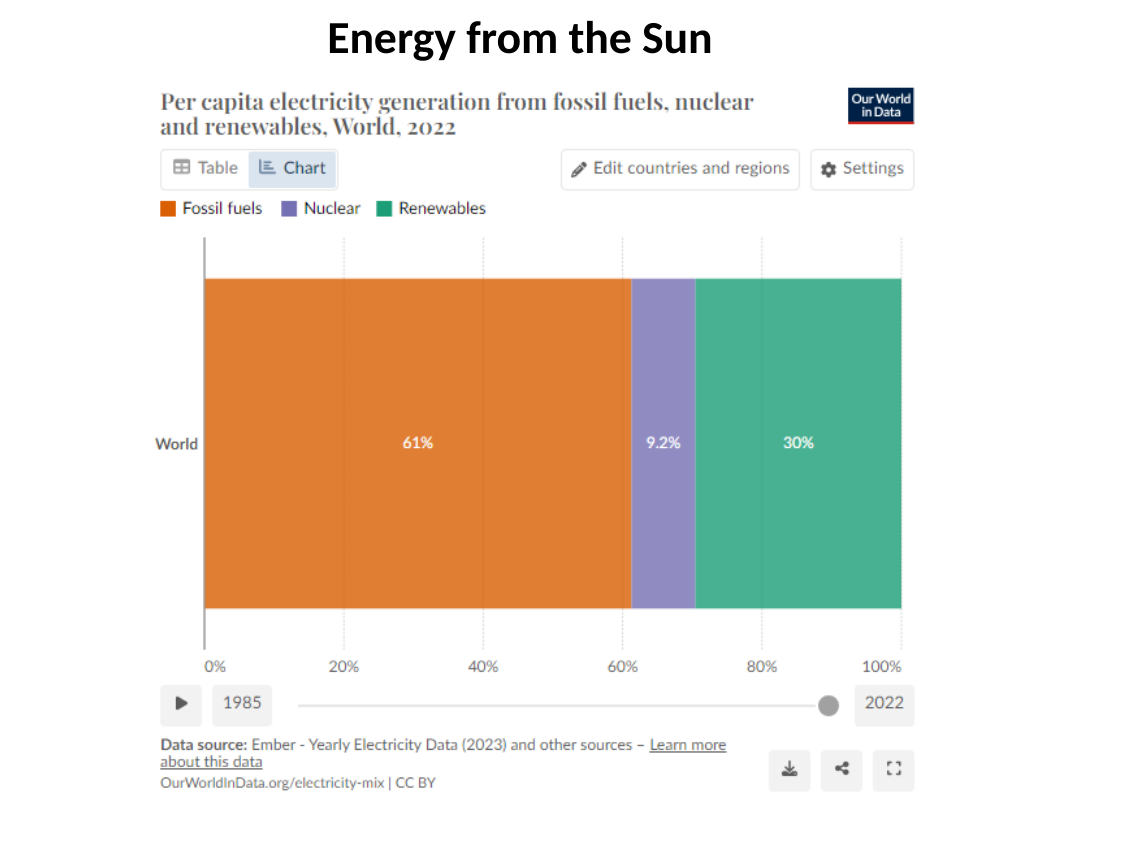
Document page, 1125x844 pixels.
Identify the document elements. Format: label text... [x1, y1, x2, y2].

picture [149, 84, 926, 798]
text_box Energy from the Sun [312, 0, 850, 71]
